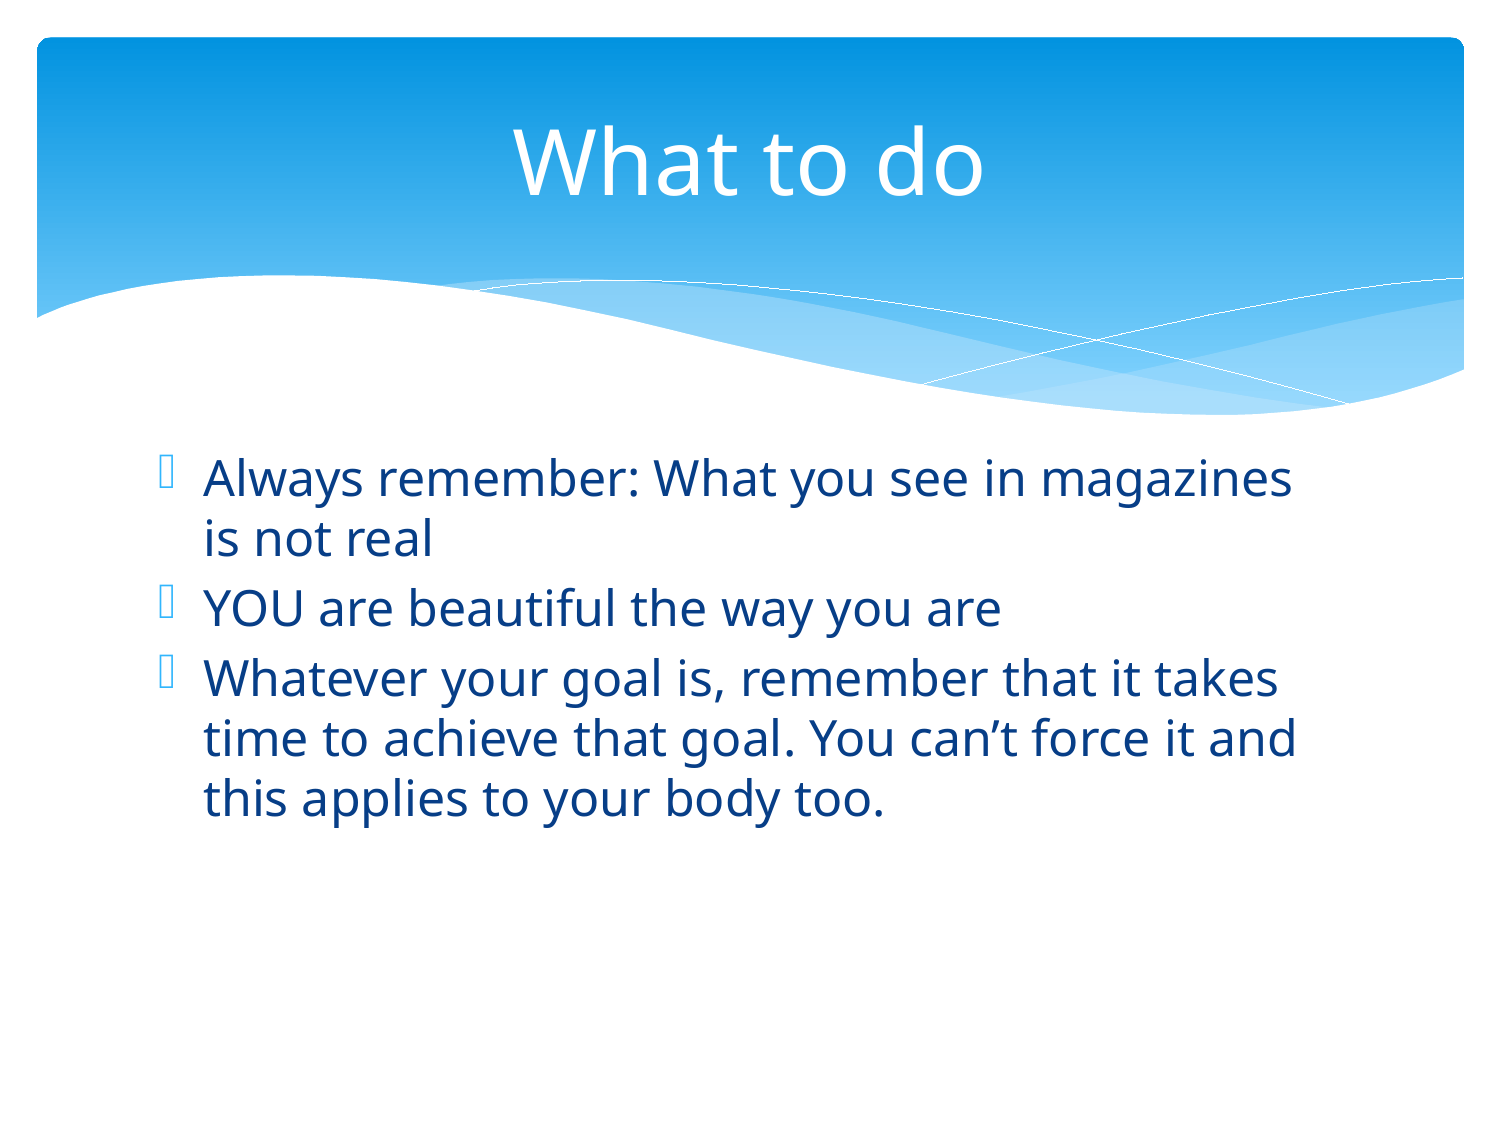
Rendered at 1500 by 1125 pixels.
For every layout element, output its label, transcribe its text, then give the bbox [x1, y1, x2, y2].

title What to do [75, 55, 1425, 261]
list Always remember: What you see in magazines is not real YOU are beautiful the way you are Whatever your goal is, remember that it takes time to achieve that goal. You can’t force it and this applies to your body too. [143, 438, 1359, 1005]
